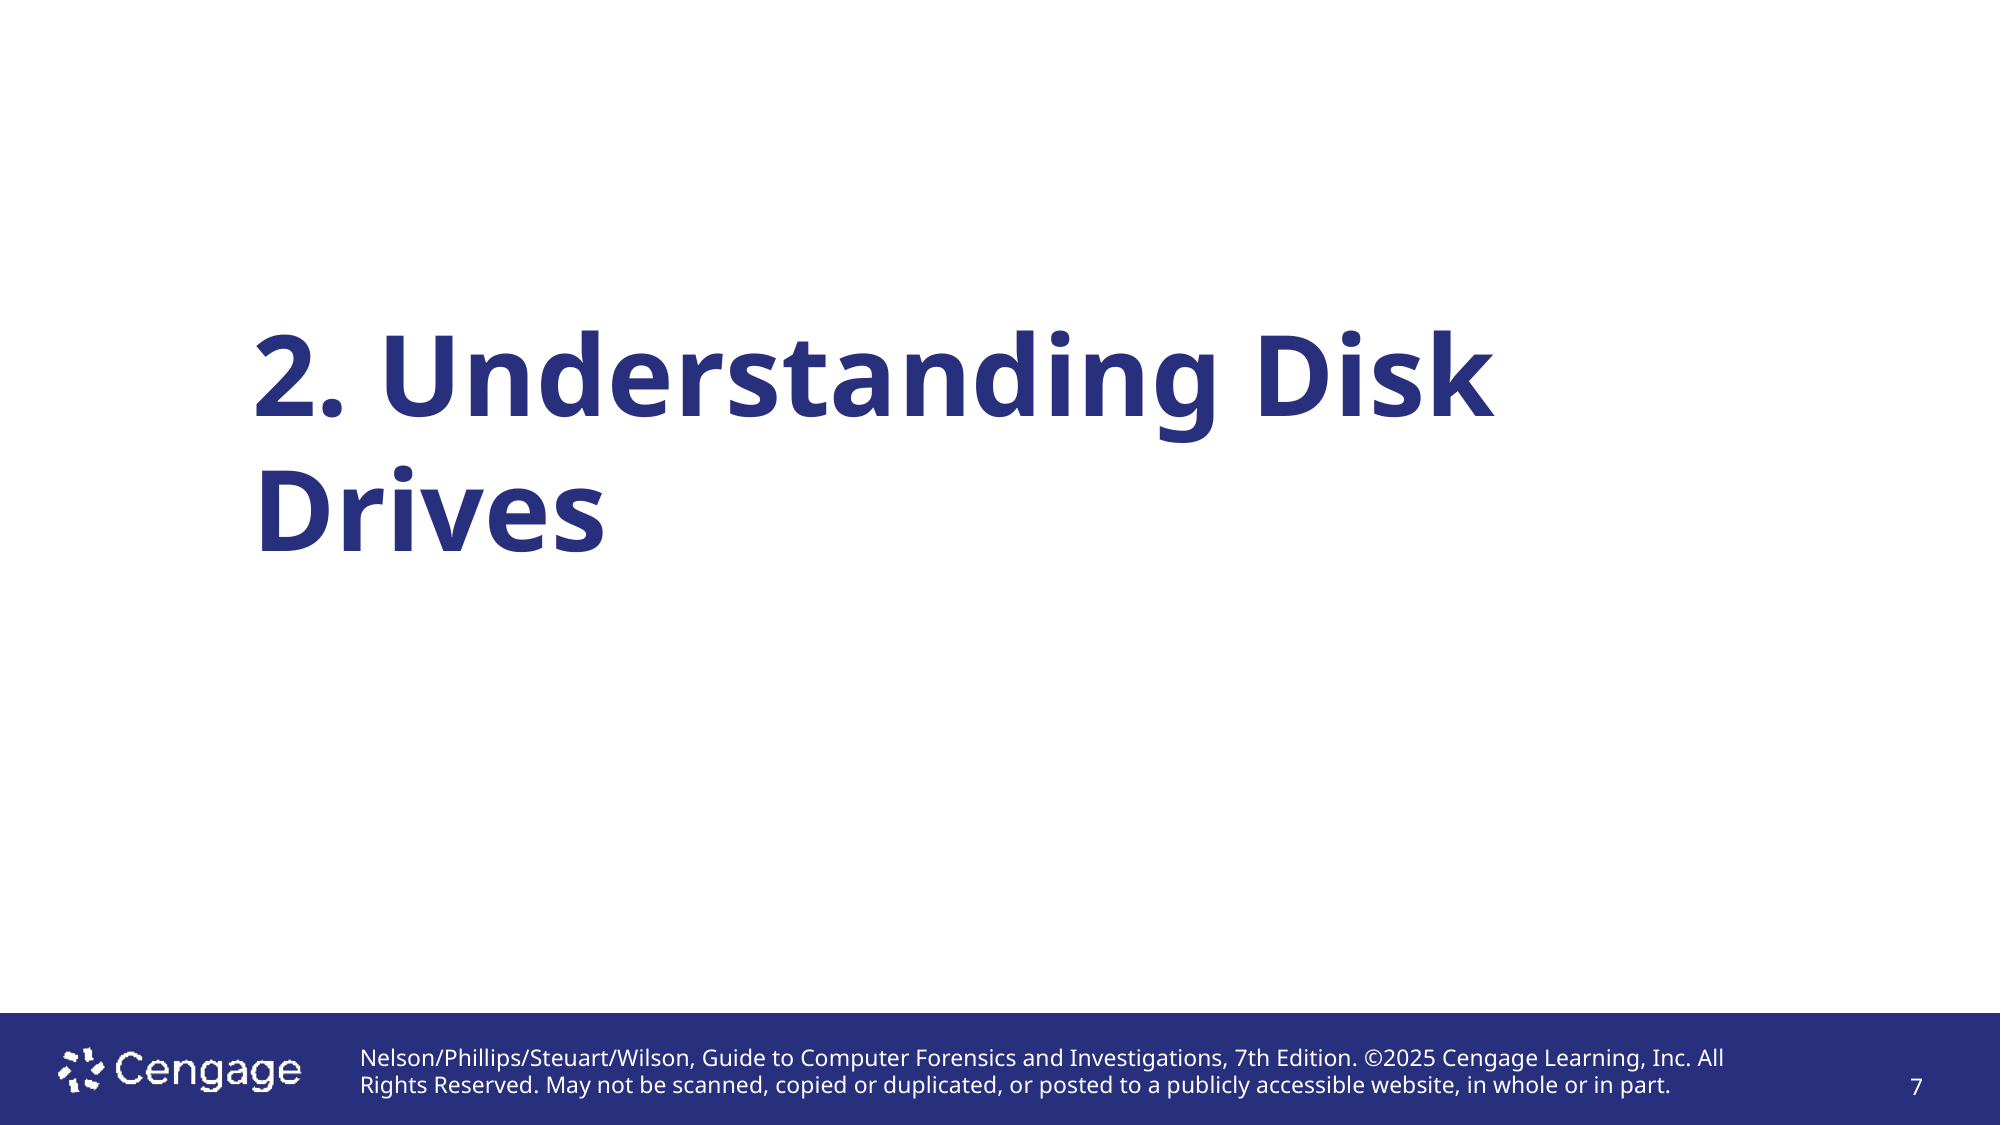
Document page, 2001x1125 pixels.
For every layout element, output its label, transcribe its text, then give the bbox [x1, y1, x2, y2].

text_box 2. Understanding Disk Drives [237, 296, 1639, 582]
picture [30, 1020, 329, 1121]
